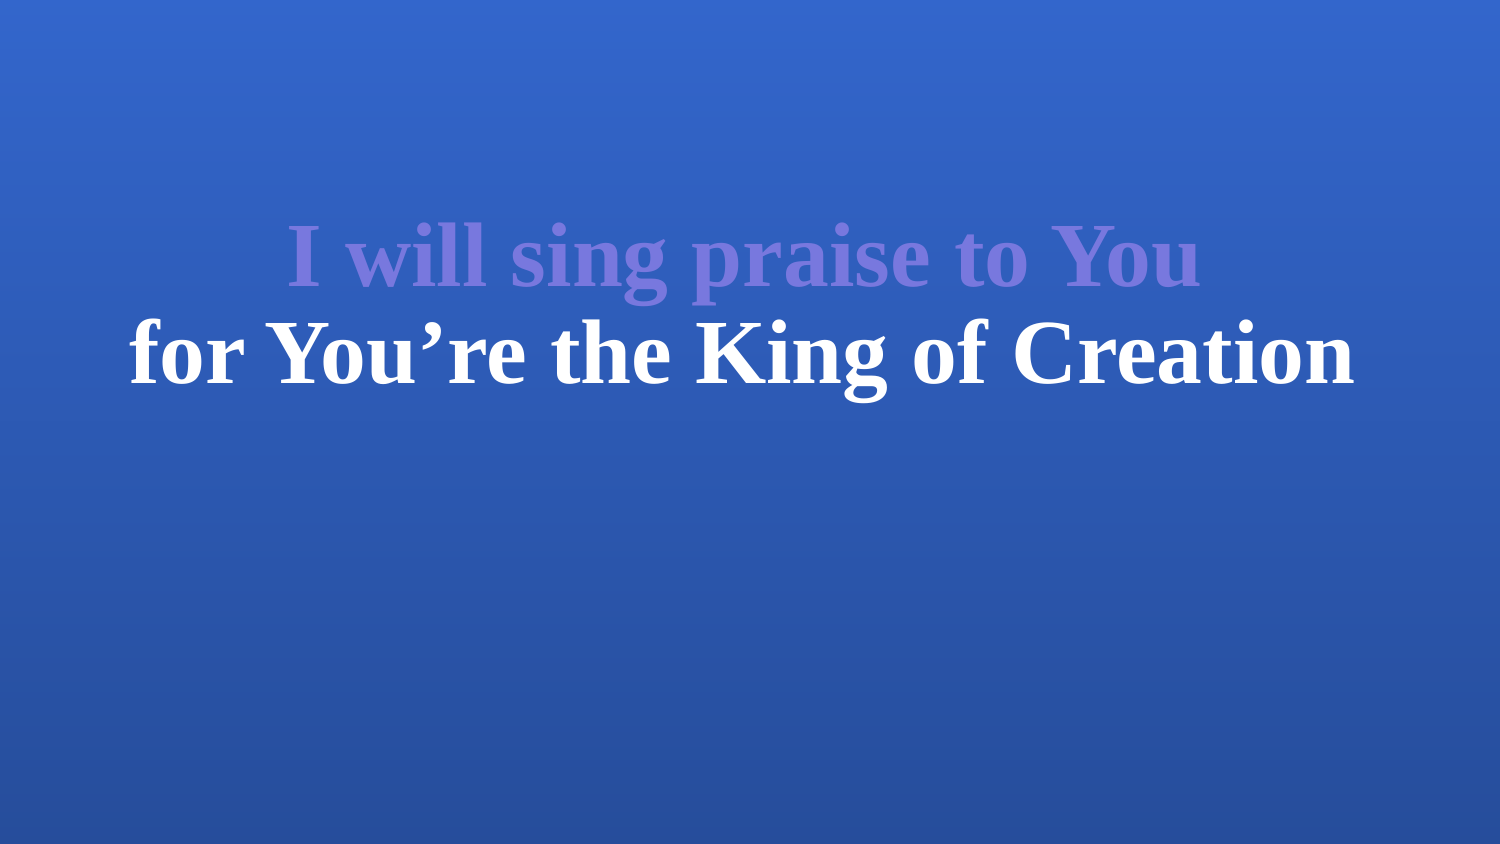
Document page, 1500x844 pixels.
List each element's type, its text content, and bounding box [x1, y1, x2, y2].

text_box I will sing praise to You [0, 187, 1496, 313]
text_box for You’re the King of Creation [0, 284, 1494, 409]
